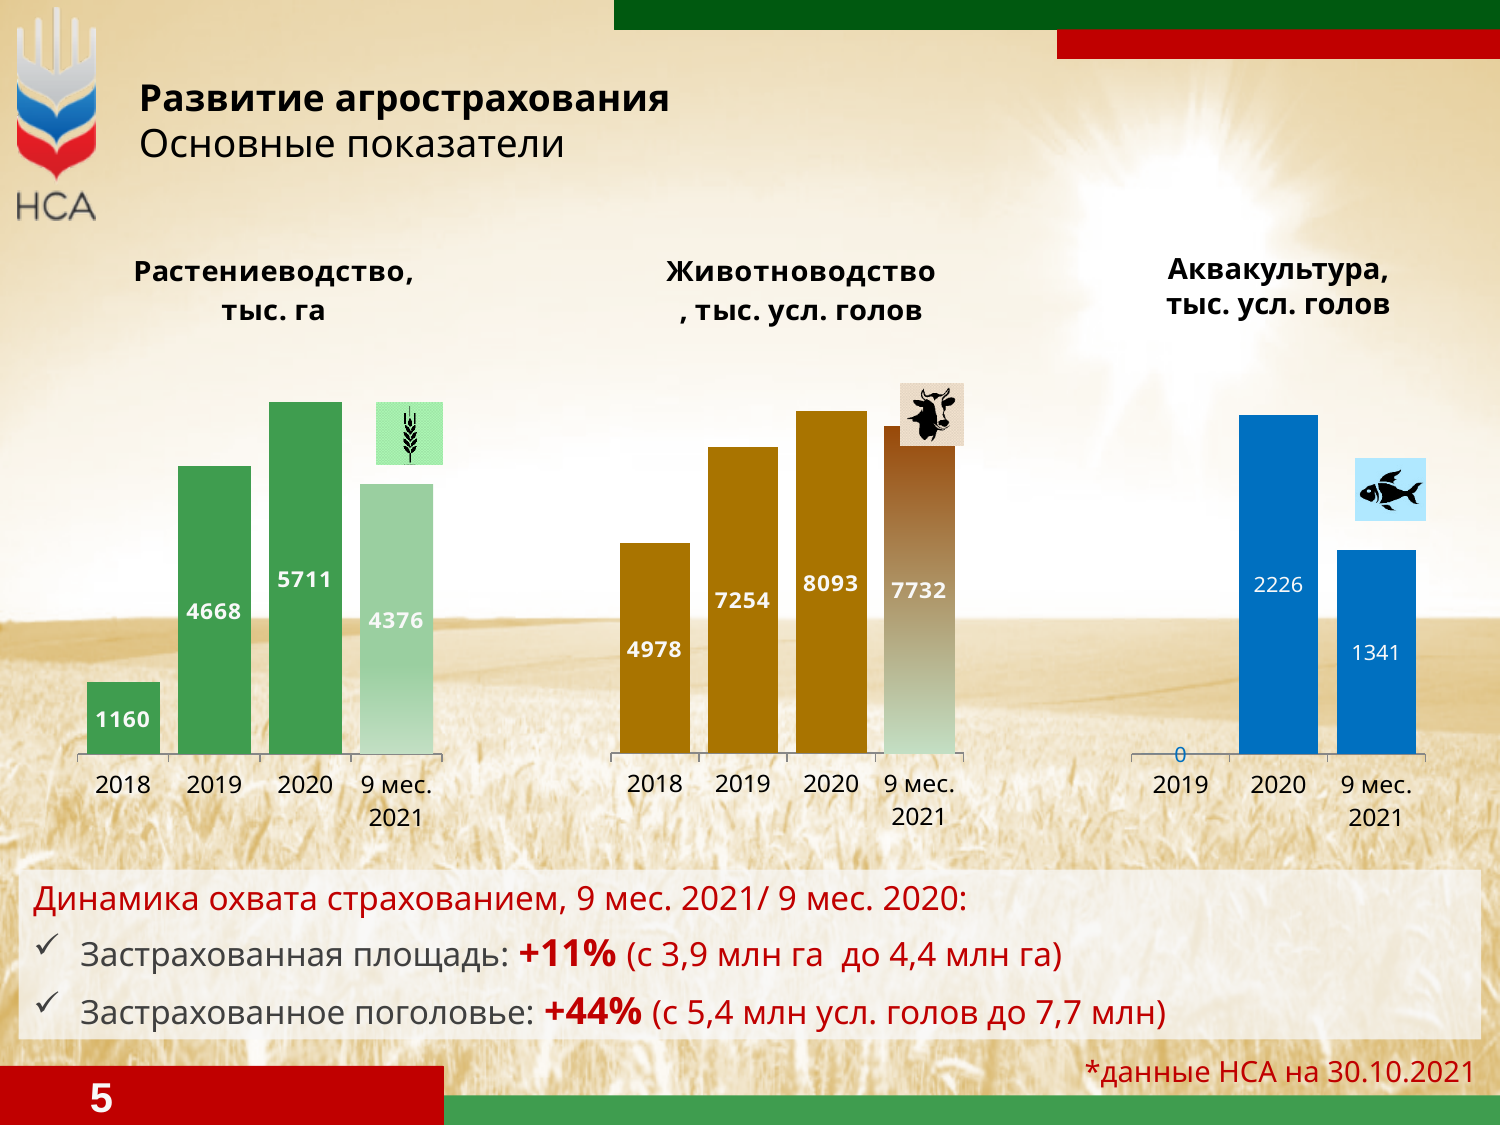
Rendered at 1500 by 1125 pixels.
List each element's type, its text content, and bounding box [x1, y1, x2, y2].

text_box [445, 1093, 1500, 1125]
text_box [1055, 27, 1500, 61]
text_box 5 [0, 1064, 445, 1125]
text_box [612, 0, 1500, 32]
chart [1130, 243, 1427, 835]
text_box Развитие агрострахования Основные показатели [123, 66, 1483, 173]
text_box *данные НСА на 30.10.2021 [1069, 1045, 1492, 1096]
picture [17, 7, 96, 221]
chart [609, 242, 965, 834]
text_box Динамика охвата страхованием, 9 мес. 2021/ 9 мес. 2020: Застрахованная площадь: +11% (с 3,9 млн га до 4,4 млн га) Застрахованное поголовье: +44% (с 5,4 млн усл. голов до 7,7 млн) [18, 869, 1482, 1040]
chart [76, 243, 444, 835]
